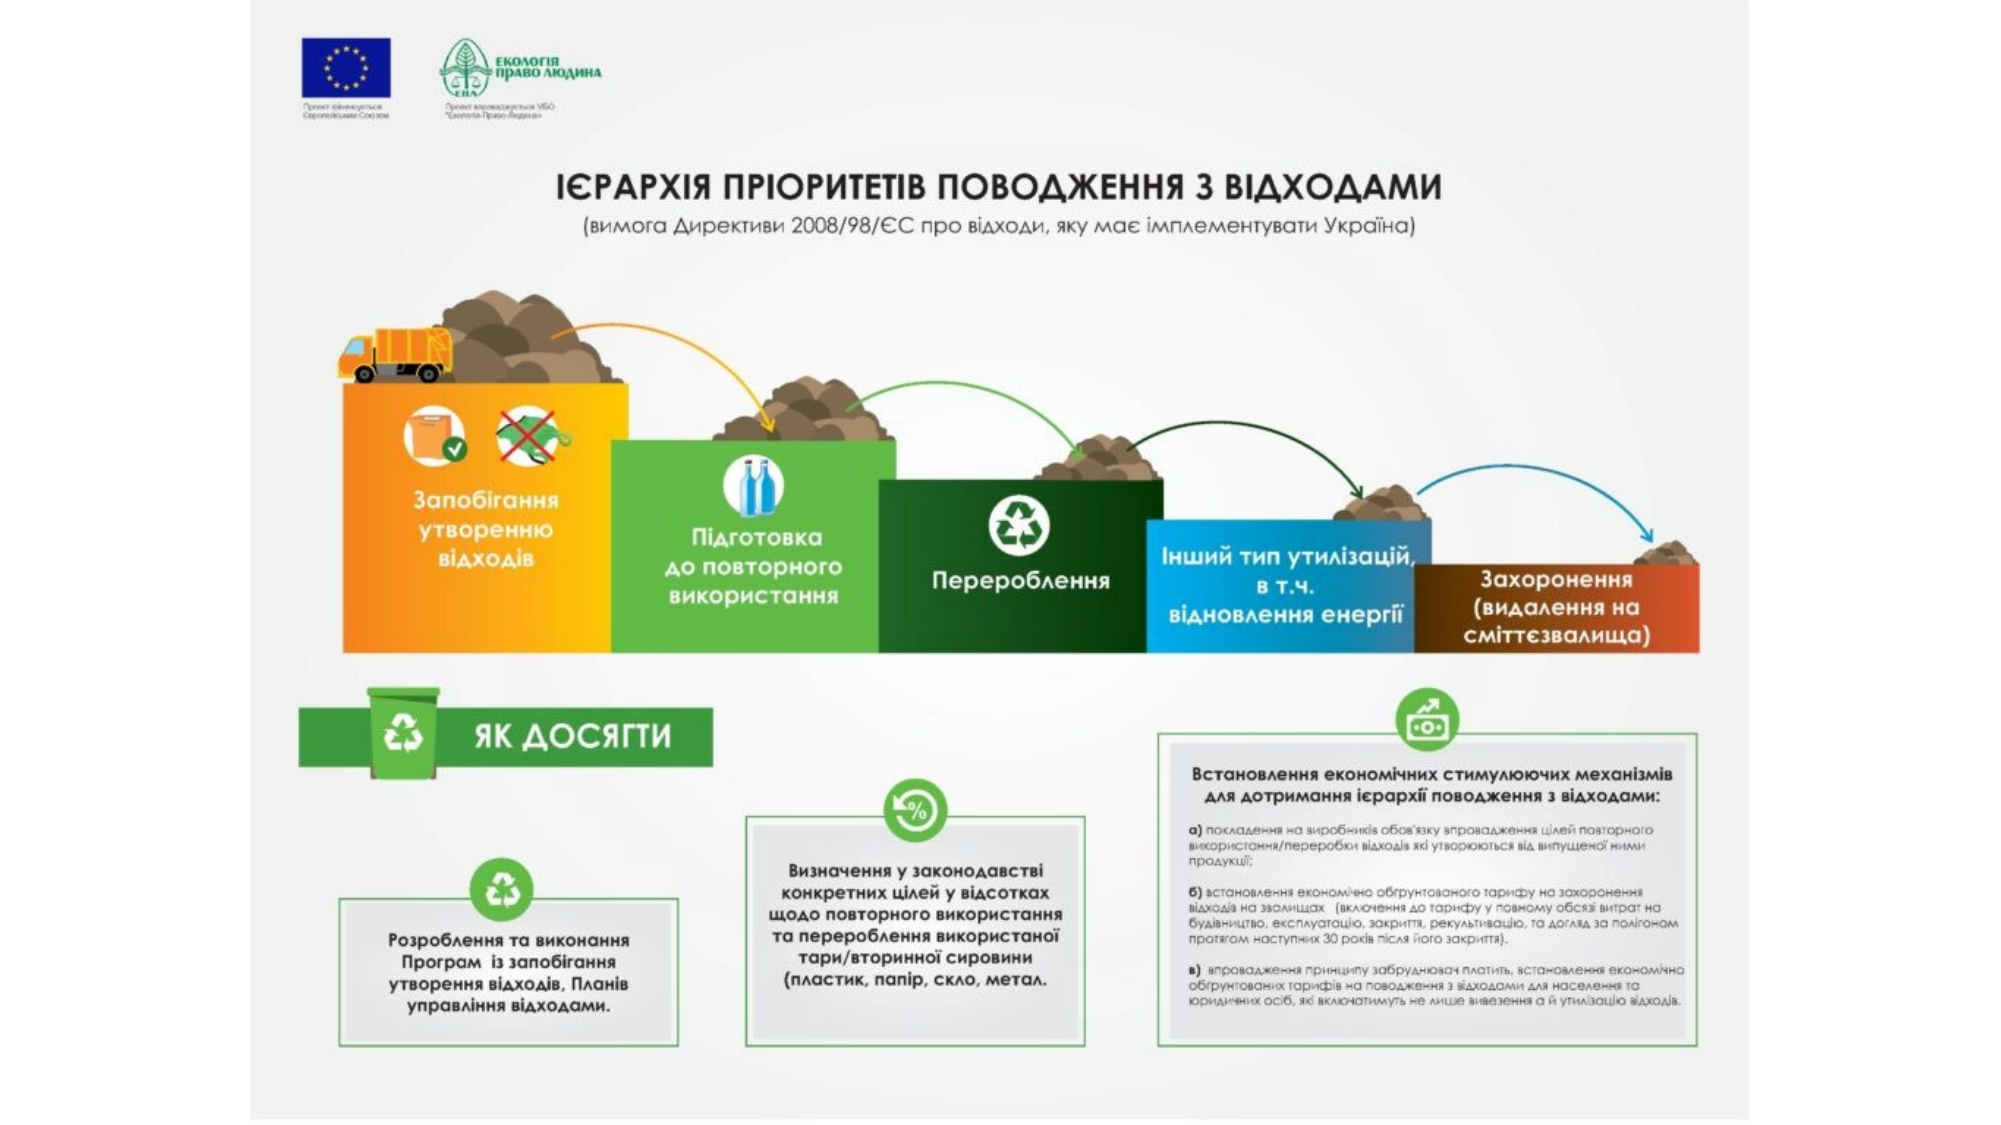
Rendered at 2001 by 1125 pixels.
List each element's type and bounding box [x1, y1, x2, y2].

picture [249, 0, 1751, 1122]
